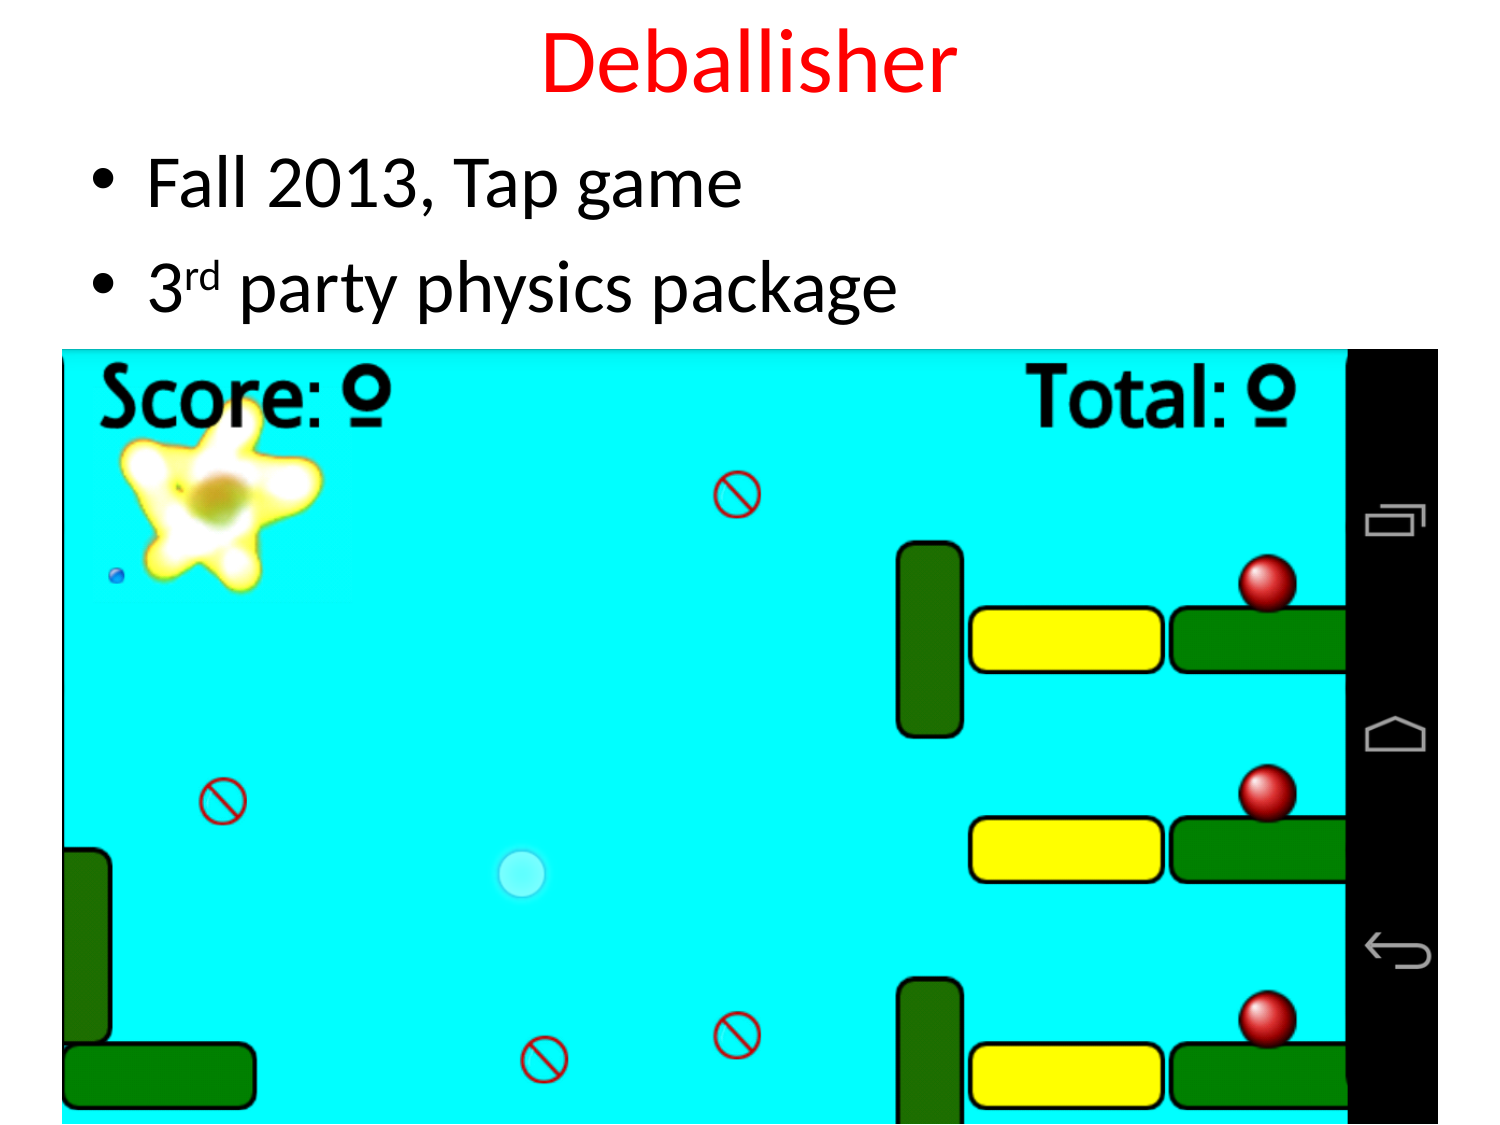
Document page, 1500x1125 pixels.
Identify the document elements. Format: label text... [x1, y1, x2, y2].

title Deballisher [75, 0, 1425, 125]
picture [62, 349, 1438, 1124]
list Fall 2013, Tap game 3rd party physics package [75, 125, 1425, 348]
